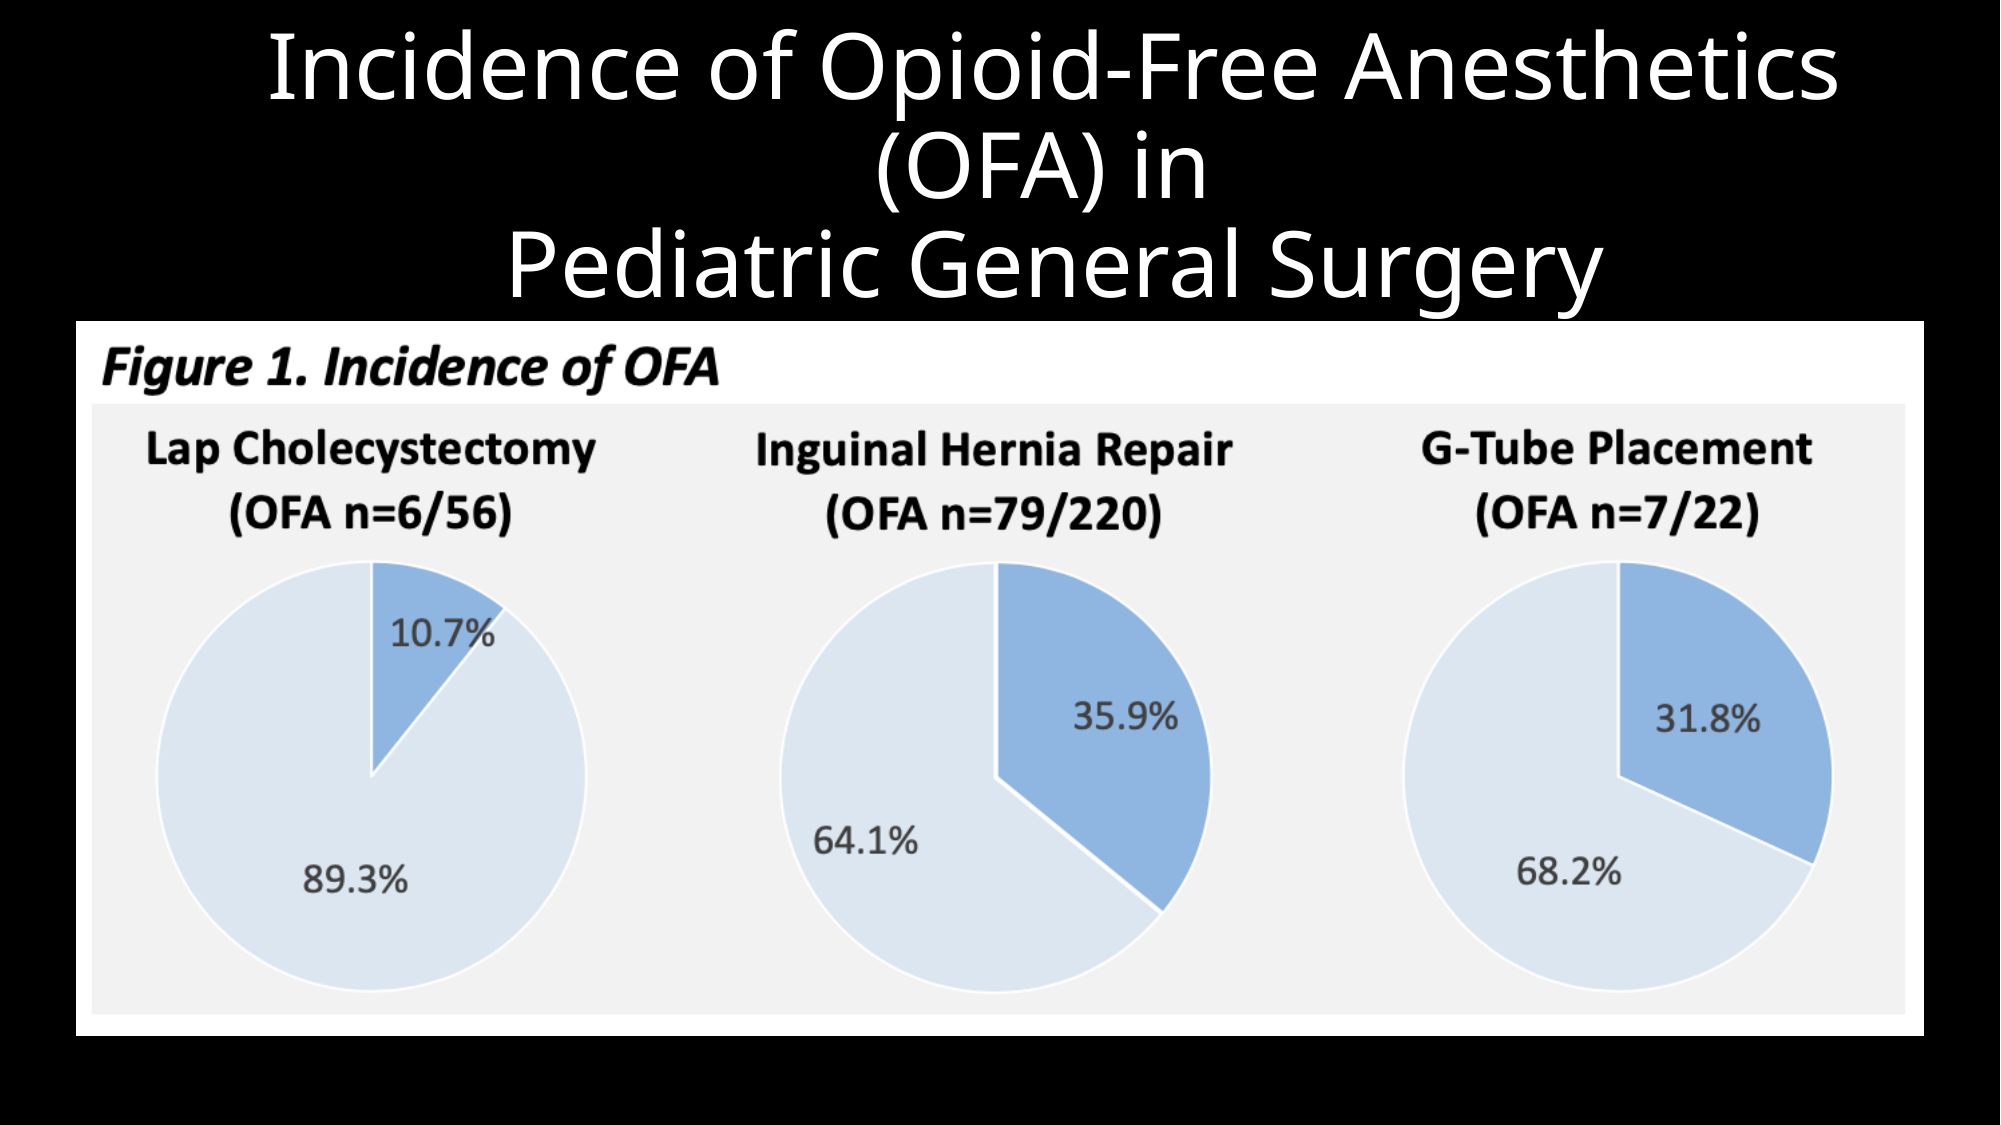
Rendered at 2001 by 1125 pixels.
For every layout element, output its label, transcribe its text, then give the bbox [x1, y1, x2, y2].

picture [76, 321, 1924, 1036]
title Incidence of Opioid-Free Anesthetics (OFA) in Pediatric General Surgery [137, 59, 1973, 278]
